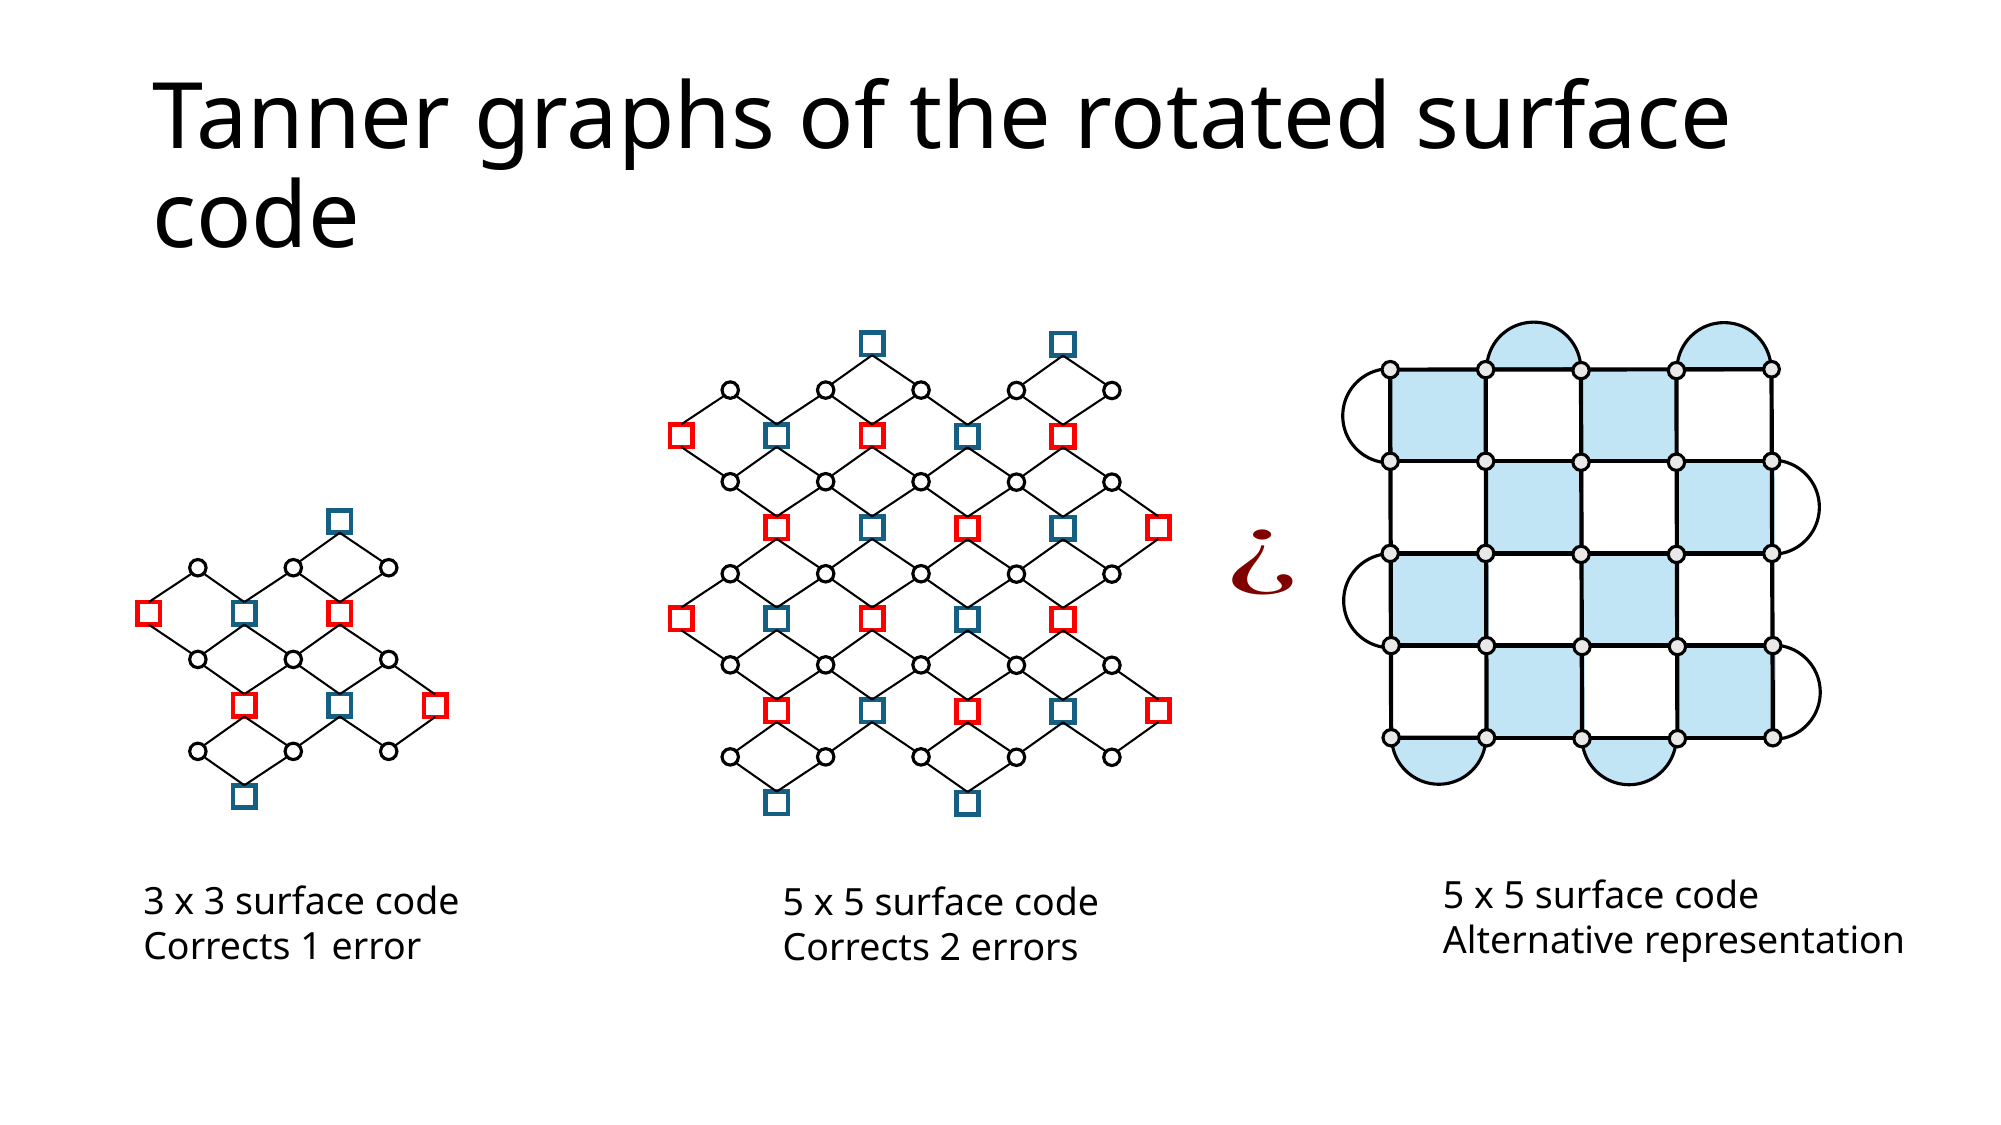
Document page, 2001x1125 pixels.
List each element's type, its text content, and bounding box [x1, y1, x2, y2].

title Tanner graphs of the rotated surface code [137, 59, 1863, 278]
text_box 5 x 5 surface code Corrects 2 errors [767, 870, 1115, 976]
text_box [669, 332, 1171, 815]
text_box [1342, 321, 1821, 786]
text_box 3 x 3 surface code Corrects 1 error [128, 869, 475, 974]
text_box 5 x 5 surface code Alternative representation [1428, 863, 1921, 969]
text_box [136, 509, 447, 809]
